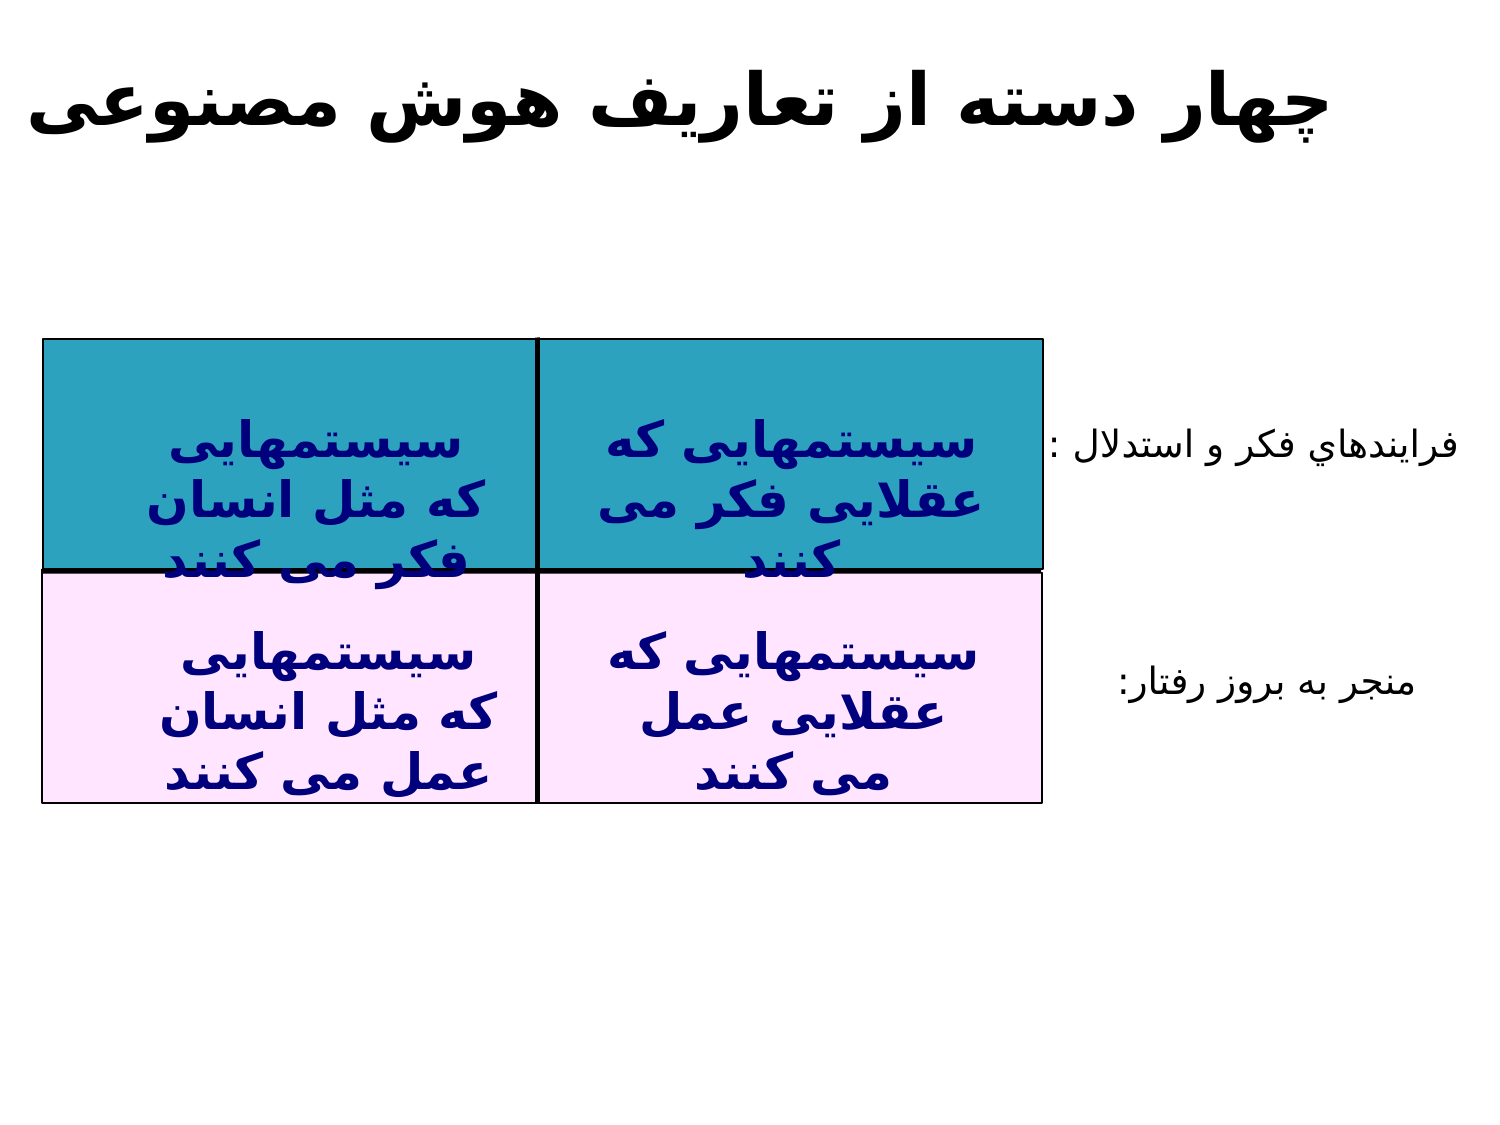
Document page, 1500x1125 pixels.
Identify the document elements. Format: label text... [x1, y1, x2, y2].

text_box [42, 338, 537, 570]
text_box [538, 572, 1043, 803]
text_box سیستمهایی که مثل انسان فکر می کنند [128, 399, 504, 595]
text_box منجر به بروز رفتار: [1101, 649, 1431, 710]
text_box فرايندهاي فكر و استدلال : [1033, 412, 1474, 473]
text_box سیستمهایی که عقلایی فکر می کنند [578, 399, 1005, 595]
text_box [538, 338, 1043, 570]
text_box سیستمهایی که مثل انسان عمل می کنند [141, 612, 517, 808]
title چهار دسته از تعاریف هوش مصنوعی [0, 45, 1350, 233]
text_box سیستمهایی که عقلایی عمل می کنند [591, 612, 996, 808]
text_box [42, 572, 537, 803]
